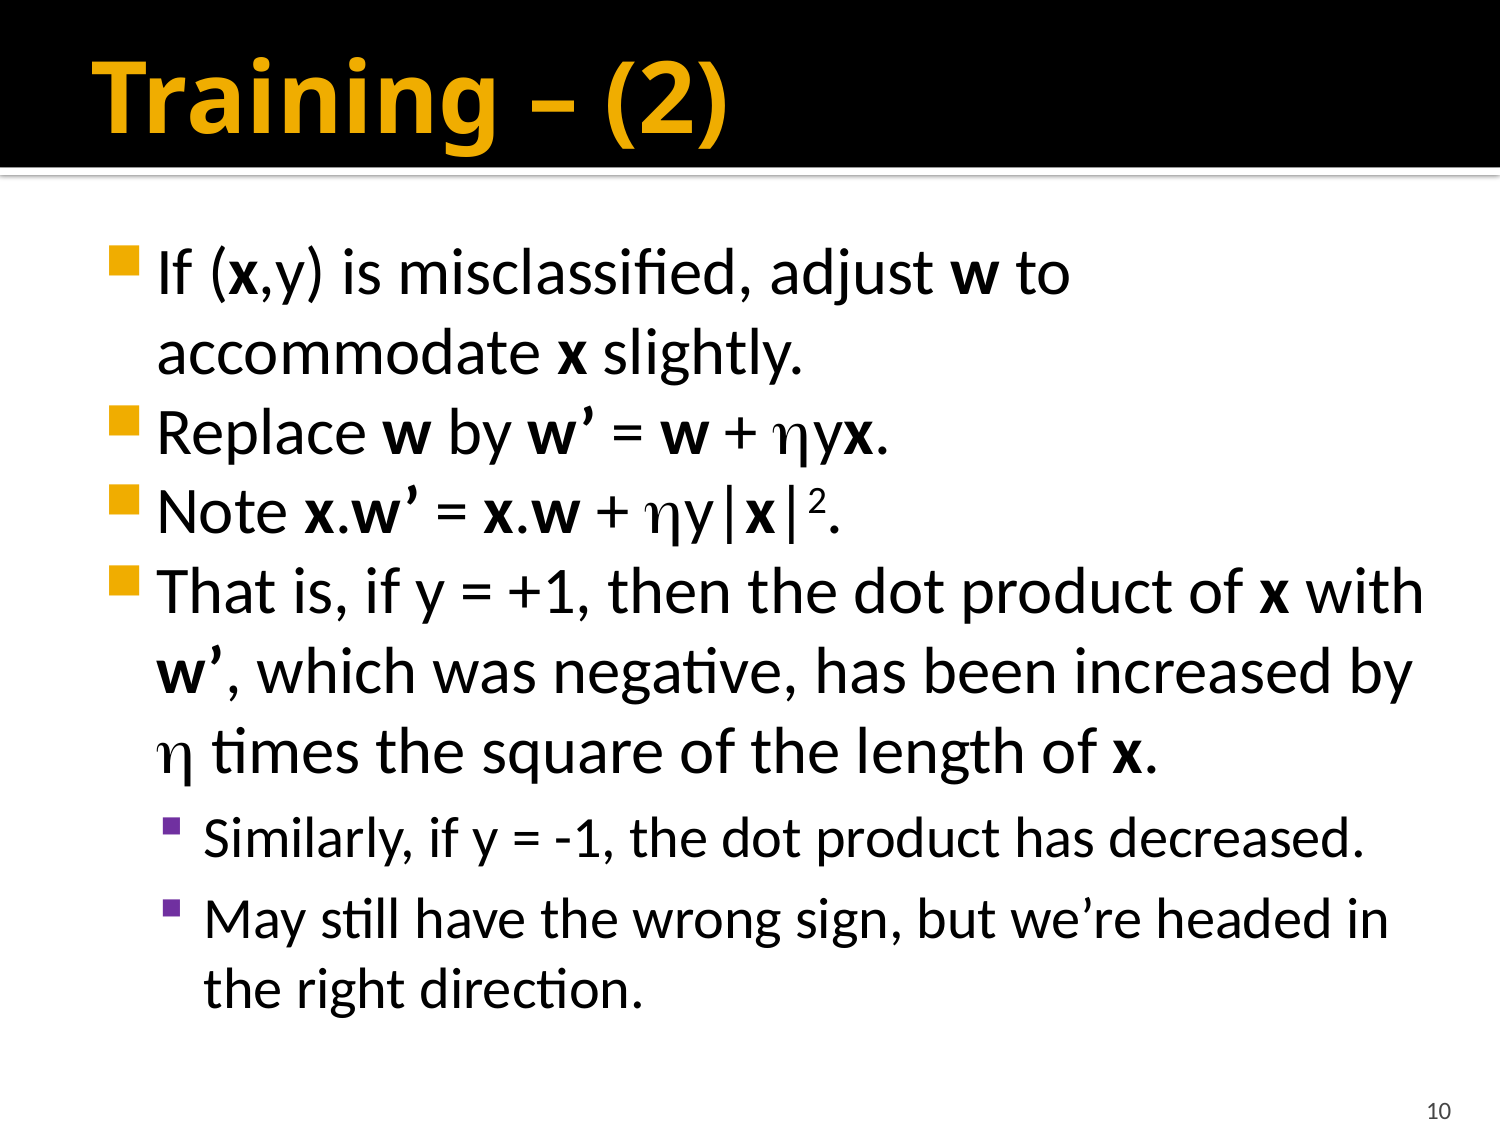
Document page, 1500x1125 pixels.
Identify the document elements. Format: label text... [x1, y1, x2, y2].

title Training – (2) [75, 12, 1500, 175]
list If (x,y) is misclassified, adjust w to accommodate x slightly. Replace w by w’ = w + yx. Note x.w’ = x.w + y|x|2. That is, if y = +1, then the dot product of x with w’, which was negative, has been increased by  times the square of the length of x. Similarly, if y = -1, the dot product has decreased. May still have the wrong sign, but we’re headed in the right direction. [75, 212, 1475, 1075]
slide_number 10 [1345, 1080, 1467, 1125]
